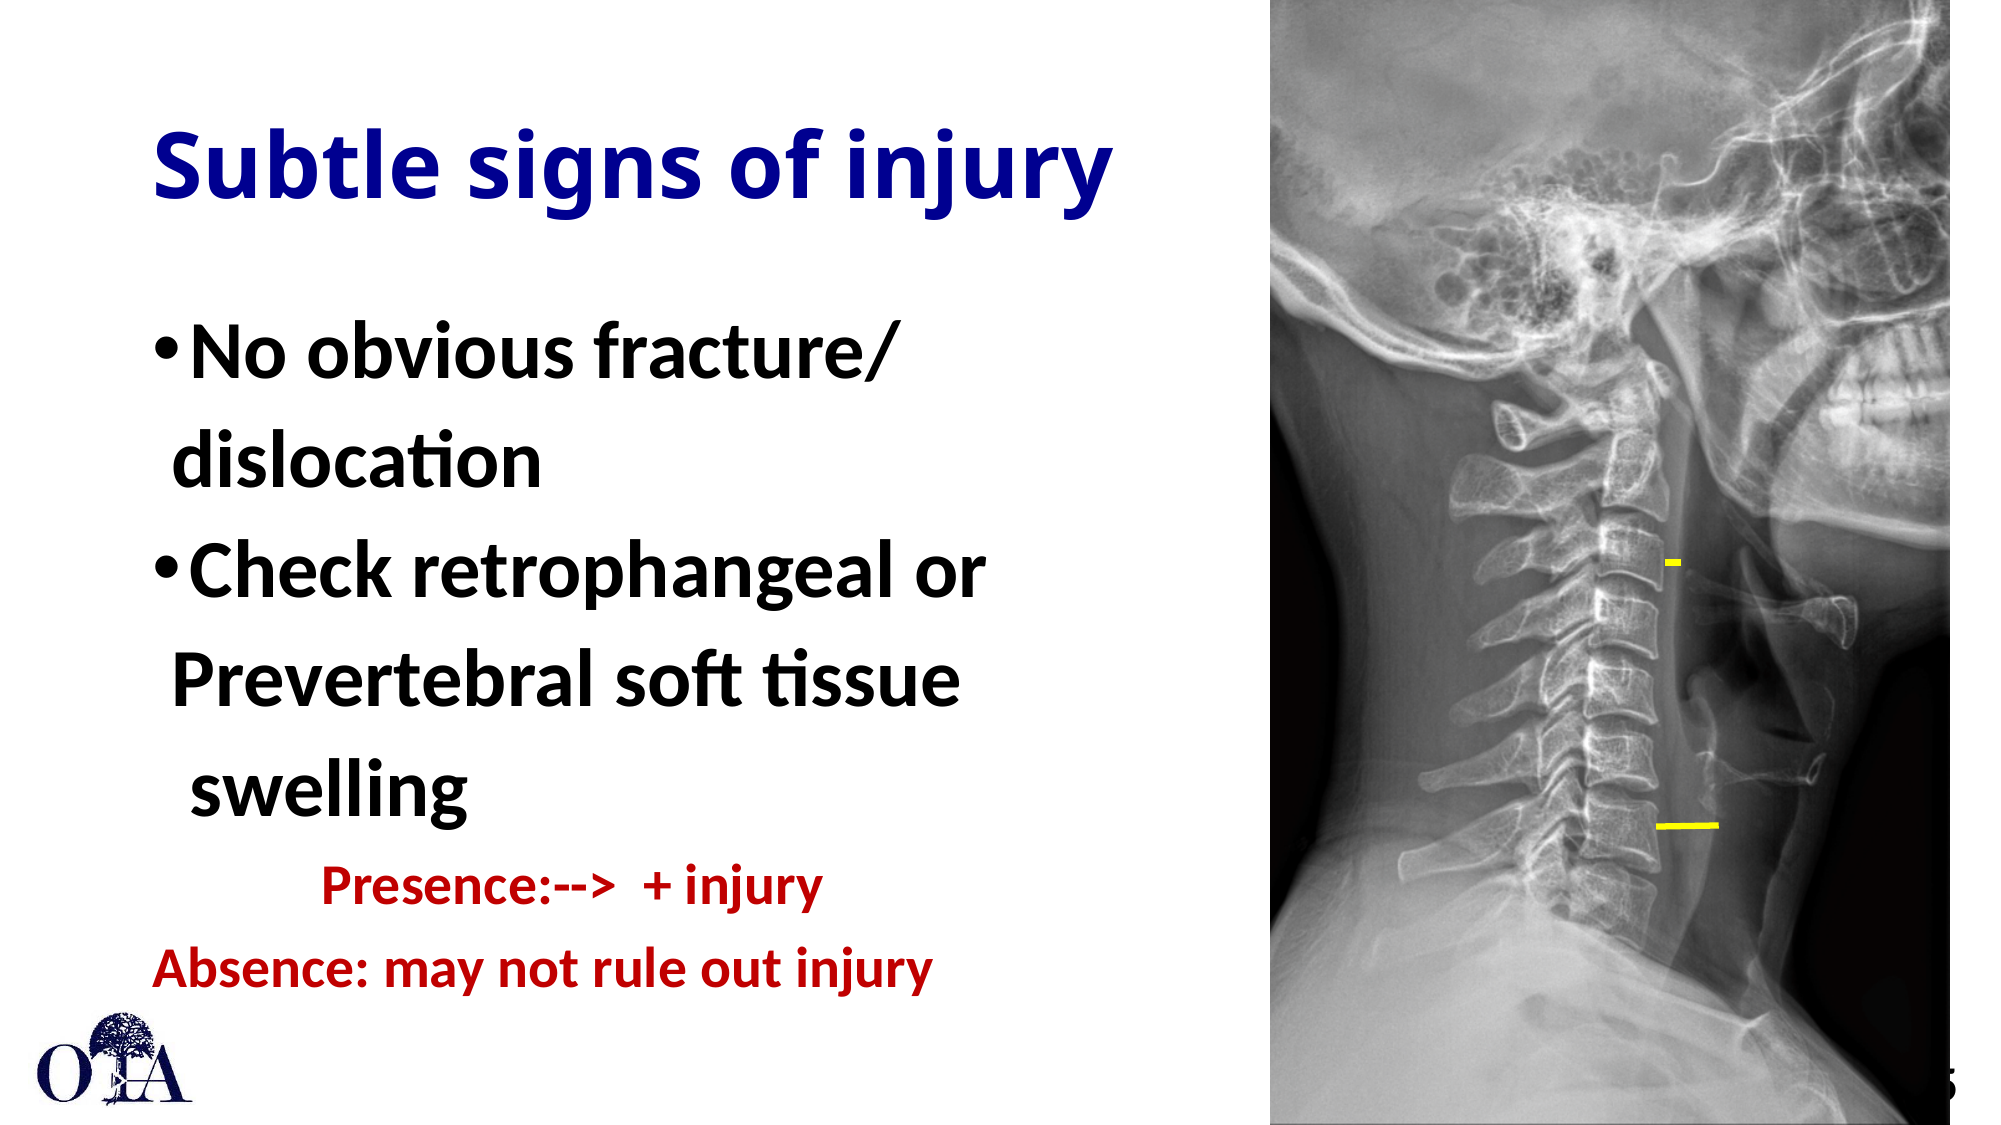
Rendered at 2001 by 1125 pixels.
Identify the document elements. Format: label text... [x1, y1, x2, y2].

picture [28, 1010, 200, 1108]
title Subtle signs of injury [137, 59, 1270, 278]
list No obvious fracture/ dislocation Check retrophangeal or Prevertebral soft tissue swelling Presence:--> + injury Absence: may not rule out injury [137, 299, 1270, 1014]
picture [1270, 0, 1950, 1125]
